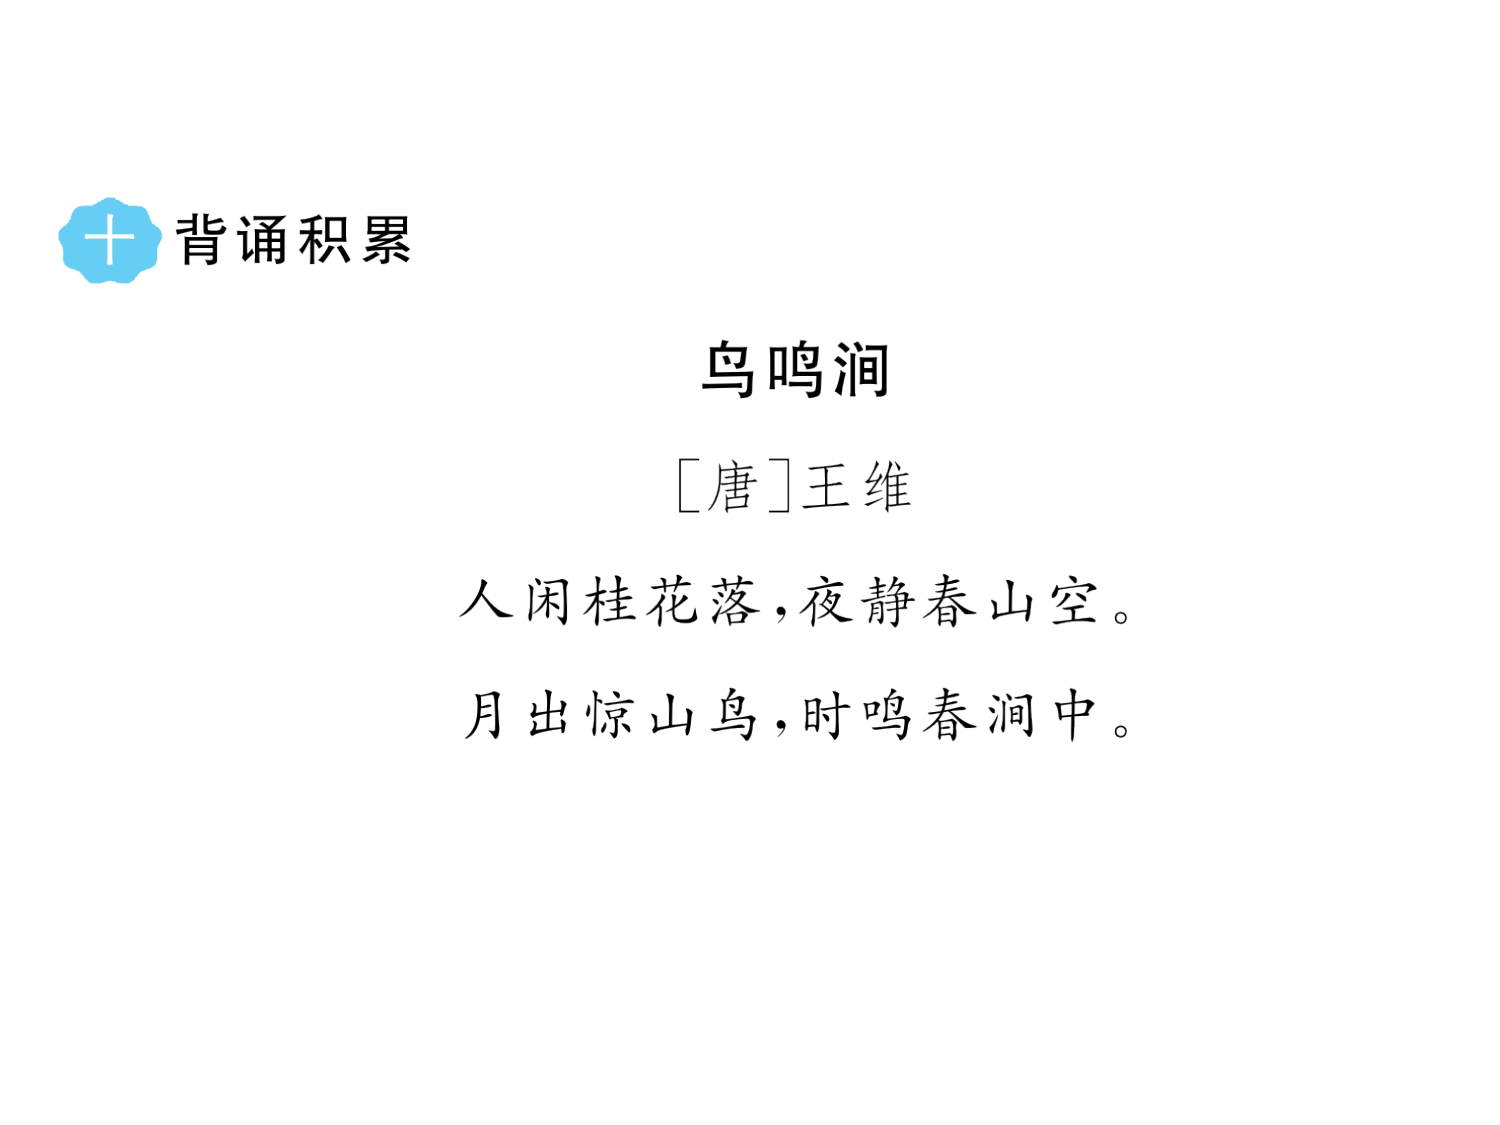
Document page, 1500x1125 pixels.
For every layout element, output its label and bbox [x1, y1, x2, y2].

picture [52, 172, 1471, 784]
